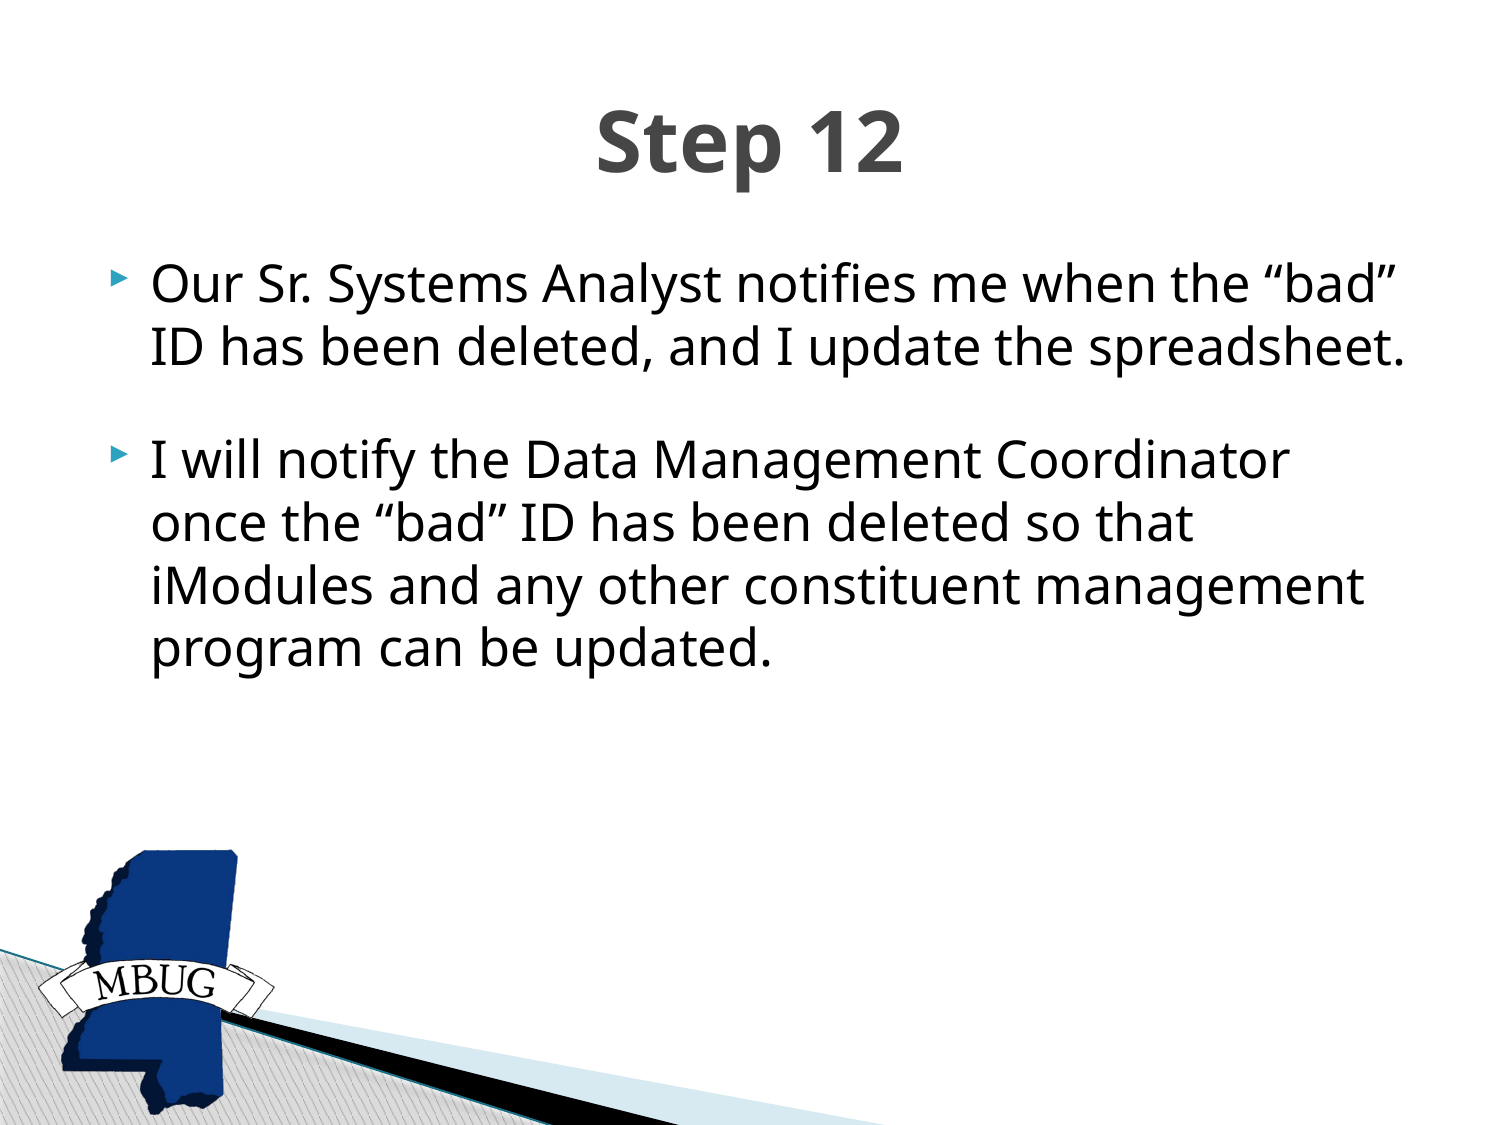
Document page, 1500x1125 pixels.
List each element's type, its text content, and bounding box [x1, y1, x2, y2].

picture [37, 849, 276, 1115]
title Step 12 [75, 45, 1425, 233]
list Our Sr. Systems Analyst notifies me when the “bad” ID has been deleted, and I update the spreadsheet. I will notify the Data Management Coordinator once the “bad” ID has been deleted so that iModules and any other constituent management program can be updated. [75, 243, 1425, 750]
